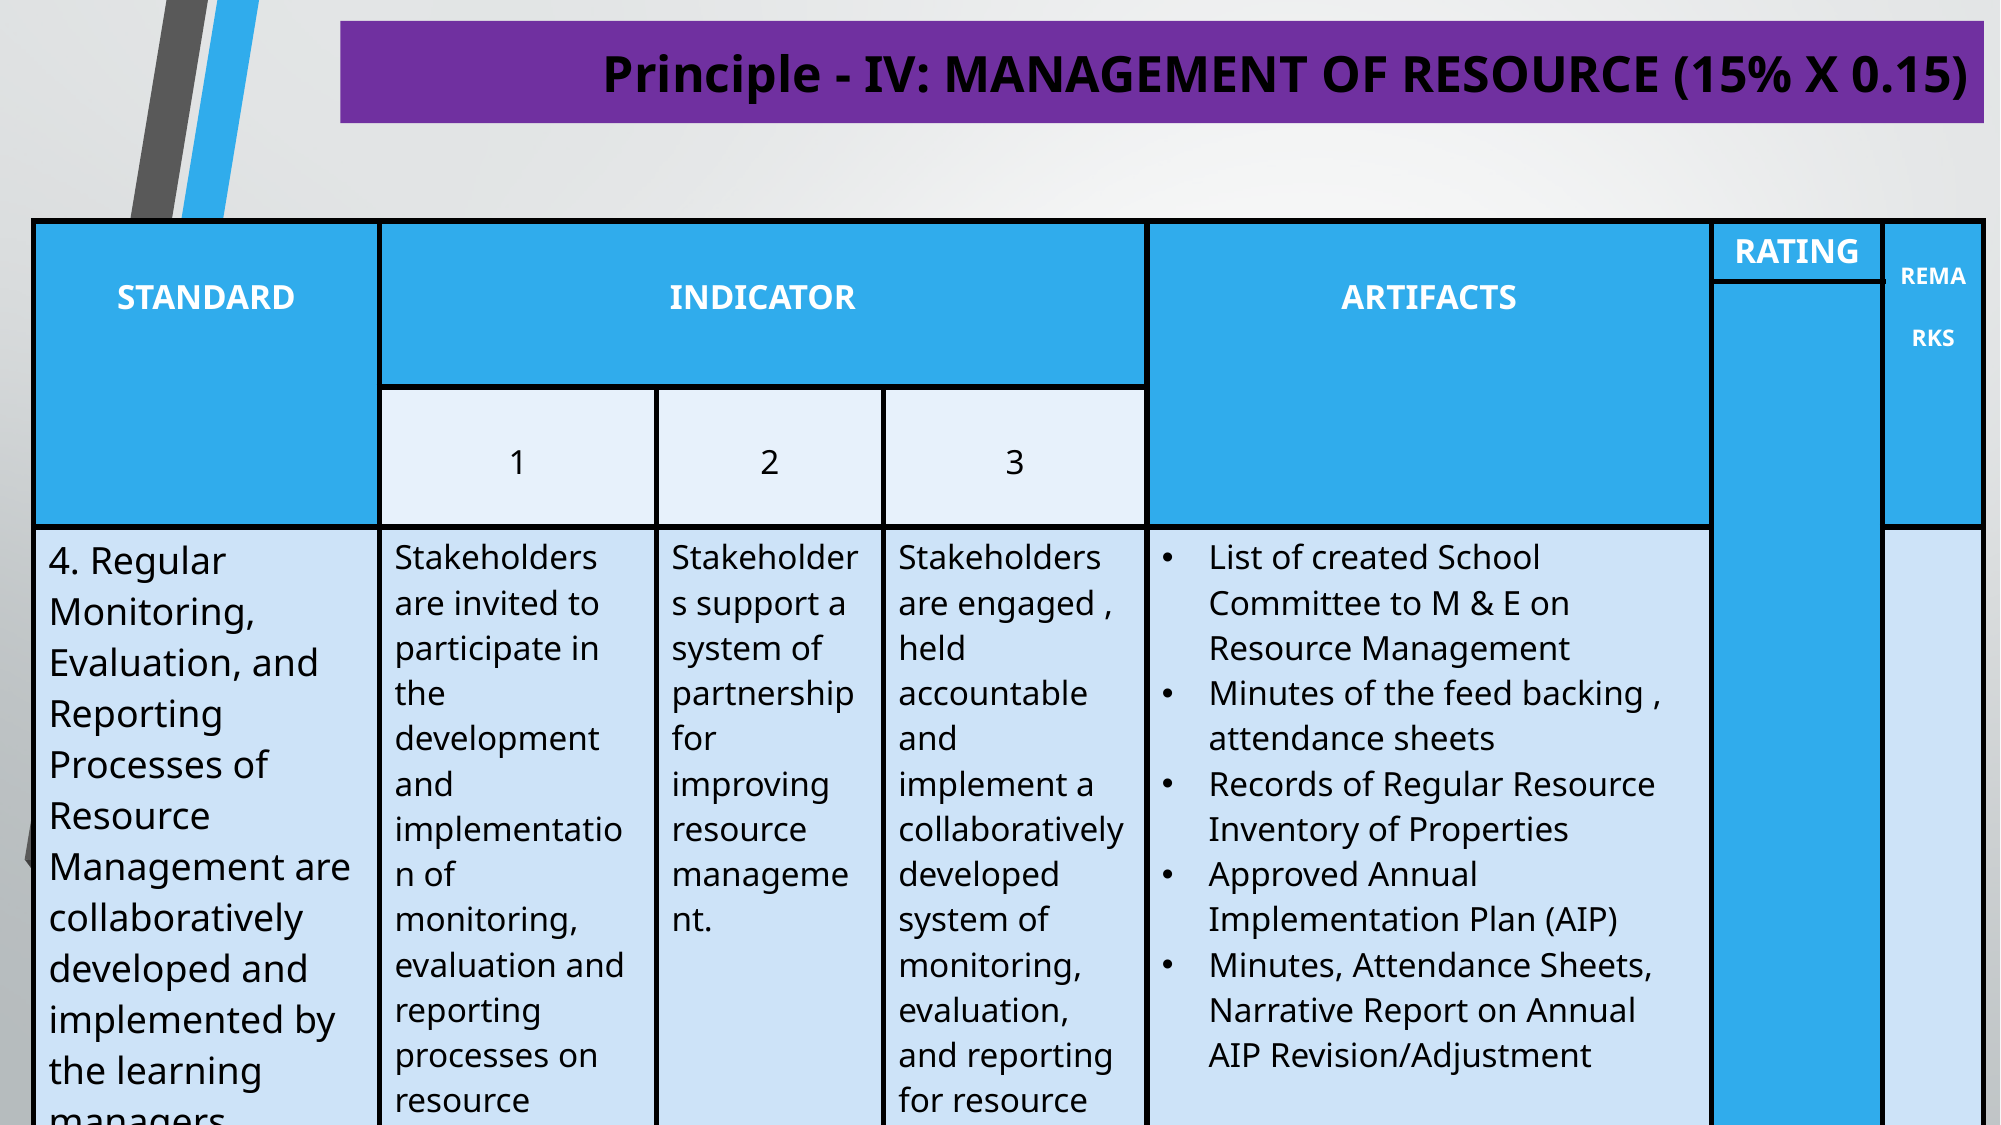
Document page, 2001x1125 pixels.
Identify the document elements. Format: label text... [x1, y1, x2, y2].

table_cell [1714, 284, 1880, 1125]
table_header RATING [1714, 224, 1880, 279]
table_header STANDARD [36, 224, 377, 524]
table_cell 2 [659, 390, 881, 524]
table_cell Stakeholders support a system of partnership for improving resource management. [659, 530, 881, 1125]
table_cell List of created School Committee to M & E on Resource Management Minutes of the feed backing , attendance sheets Records of Regular Resource Inventory of Properties Approved Annual Implementation Plan (AIP) Minutes, Attendance Sheets, Narrative Report on Annual AIP Revision/Adjustment [1150, 530, 1709, 1125]
table_cell 3 [886, 390, 1144, 524]
table_cell Stakeholders are engaged , held accountable and implement a collaboratively developed system of monitoring, evaluation, and reporting for resource management. [886, 530, 1144, 1125]
table_header REMARKS [1885, 224, 1981, 524]
table_header ARTIFACTS [1150, 224, 1709, 524]
table_cell 4. Regular Monitoring, Evaluation, and Reporting Processes of Resource Management are collaboratively developed and implemented by the learning managers, facilitators. [36, 530, 377, 1125]
table_header INDICATOR [382, 224, 1144, 384]
table_cell 1 [382, 390, 654, 524]
table_cell [1885, 530, 1981, 1125]
title Principle - IV: MANAGEMENT OF RESOURCE (15% X 0.15) [340, 20, 1984, 124]
table_cell Stakeholders are invited to participate in the development and implementation of monitoring, evaluation and reporting processes on resource management is evident. [382, 530, 654, 1125]
